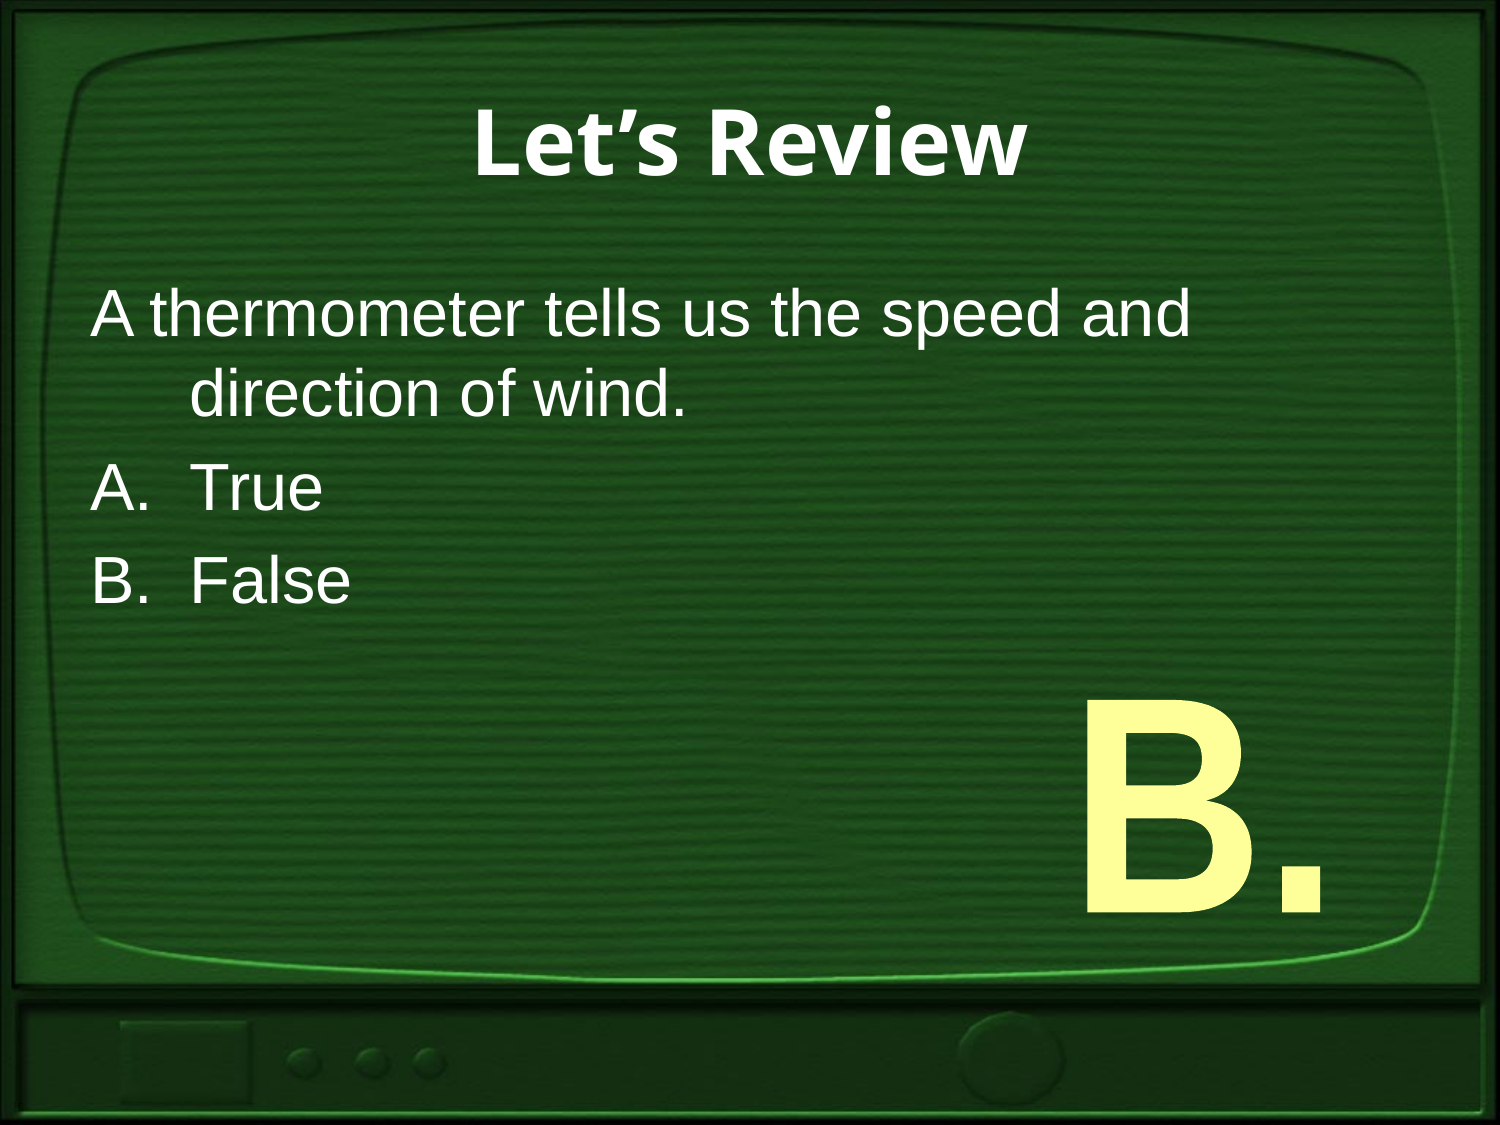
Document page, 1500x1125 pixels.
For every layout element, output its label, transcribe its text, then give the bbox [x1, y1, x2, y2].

list A thermometer tells us the speed and direction of wind. True False [75, 262, 1425, 1005]
title Let’s Review [75, 45, 1425, 233]
picture [0, 0, 1500, 1125]
